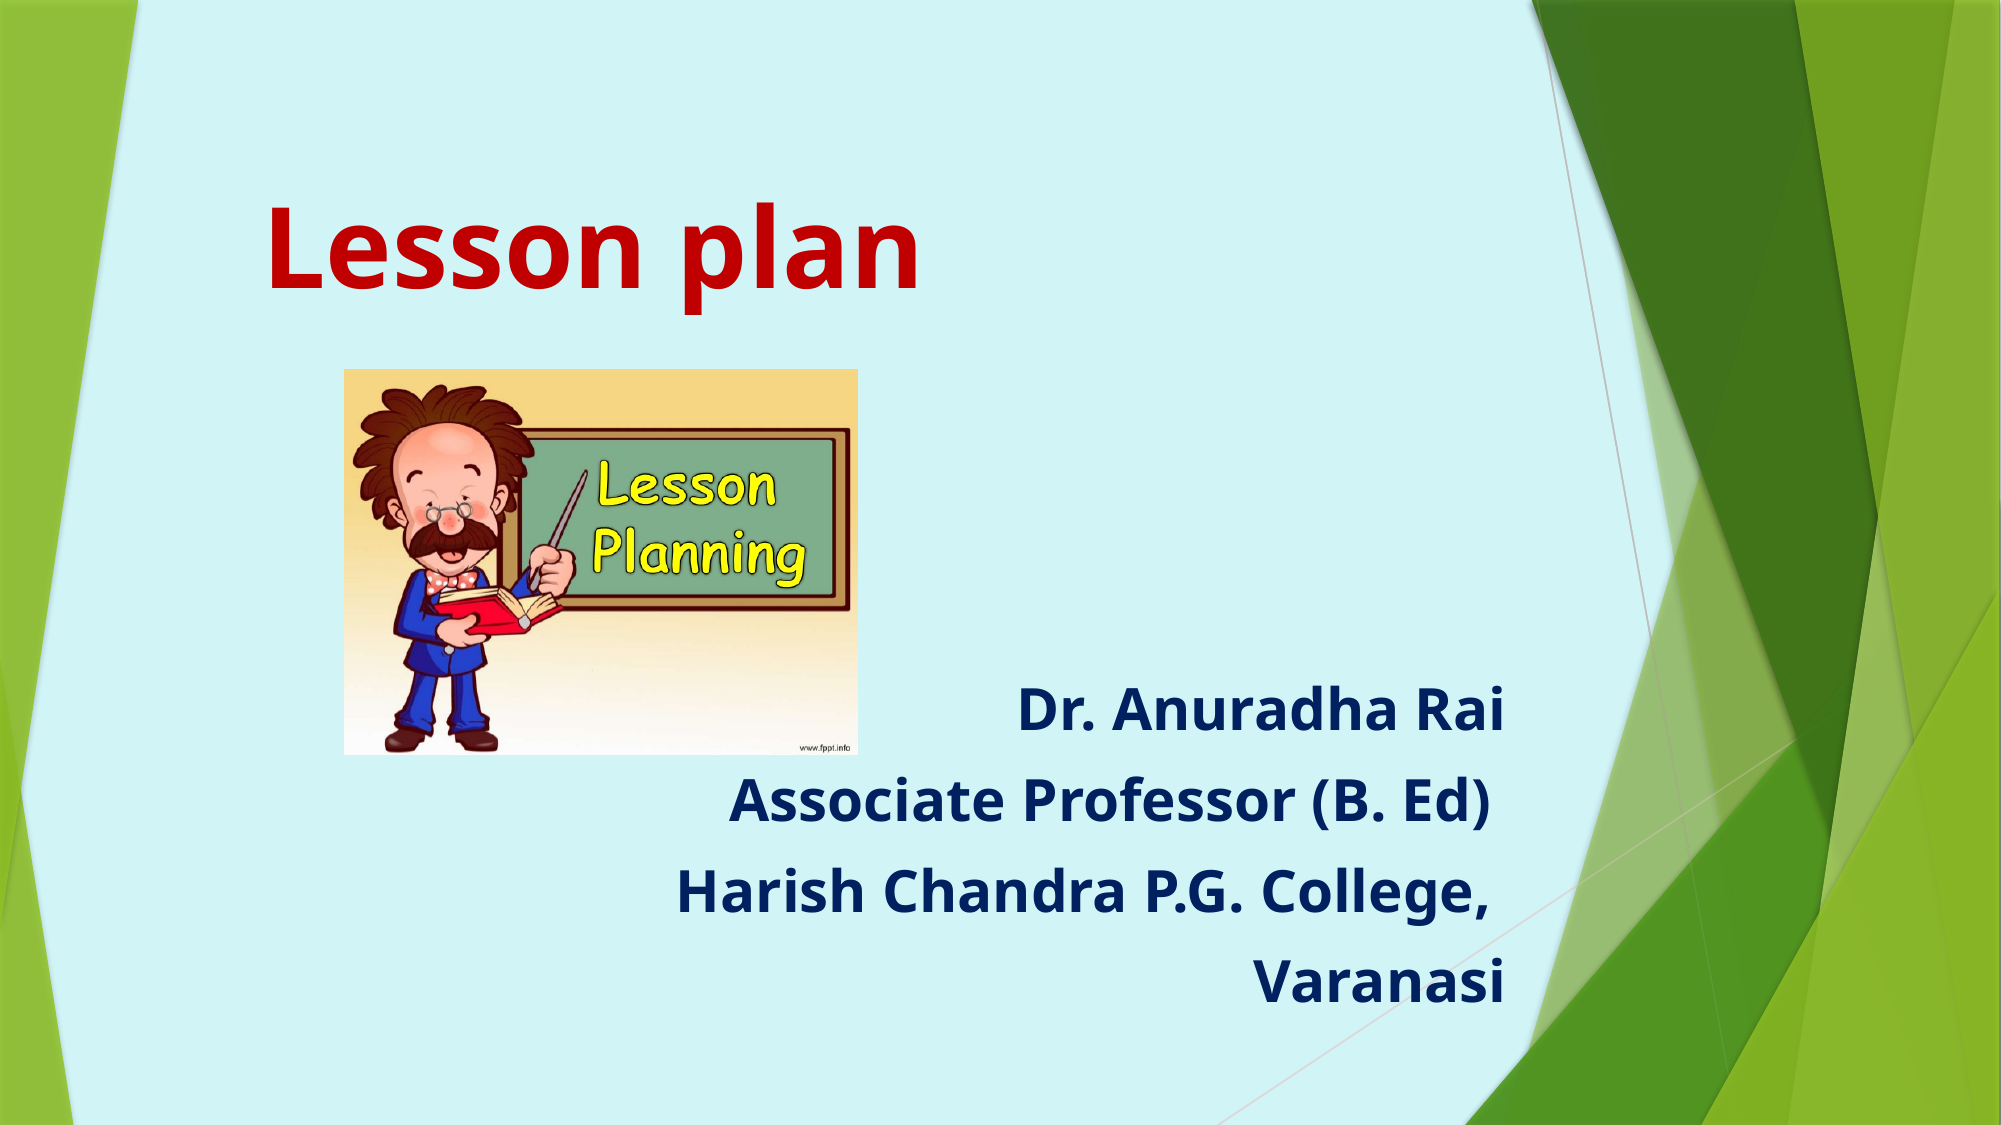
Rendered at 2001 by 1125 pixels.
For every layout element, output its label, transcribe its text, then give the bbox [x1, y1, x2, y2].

picture [343, 368, 859, 755]
subtitle Dr. Anuradha Rai Associate Professor (B. Ed) Harish Chandra P.G. College, Varanasi [247, 664, 1522, 845]
title Lesson plan [247, 124, 1522, 319]
